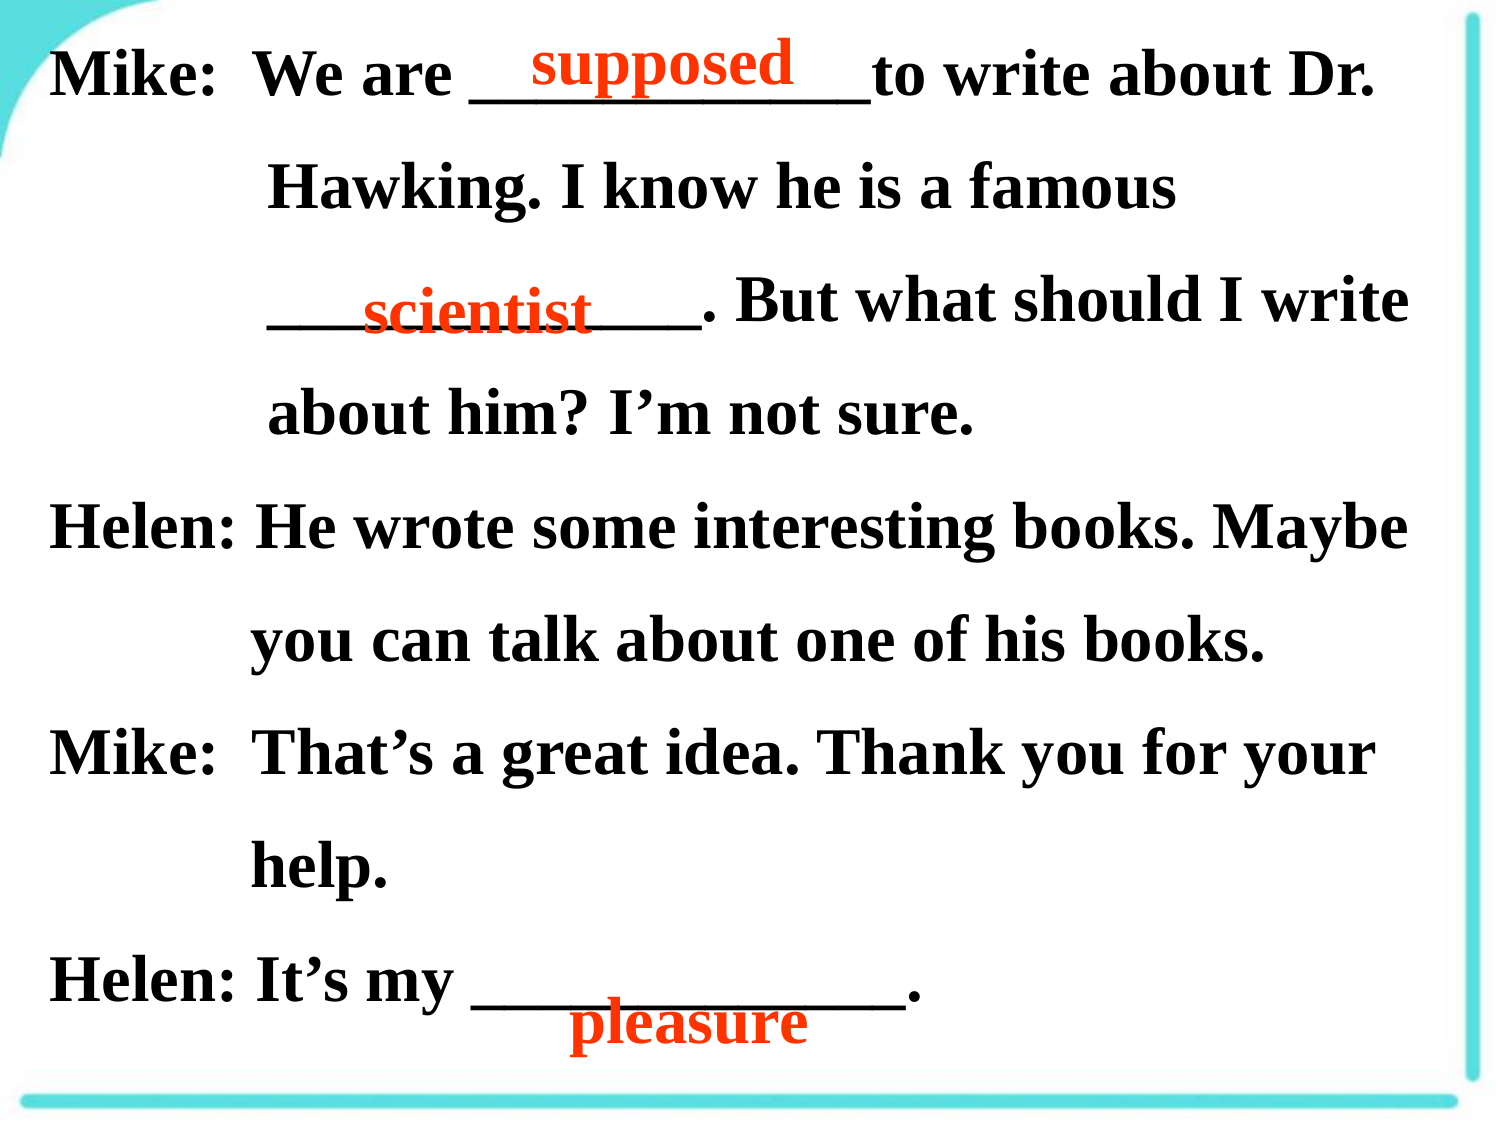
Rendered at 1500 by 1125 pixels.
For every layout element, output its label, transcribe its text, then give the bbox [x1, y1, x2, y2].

picture [0, 0, 1500, 1125]
text_box pleasure [554, 969, 827, 1064]
text_box scientist [348, 259, 611, 354]
text_box Mike: We are ____________to write about Dr. Hawking. I know he is a famous _____________. But what should I write about him? I’m not sure. Helen: He wrote some interesting books. Maybe you can talk about one of his books. Mike: That’s a great idea. Thank you for your help. Helen: It’s my _____________. [34, 21, 1461, 1022]
text_box supposed [517, 10, 837, 106]
